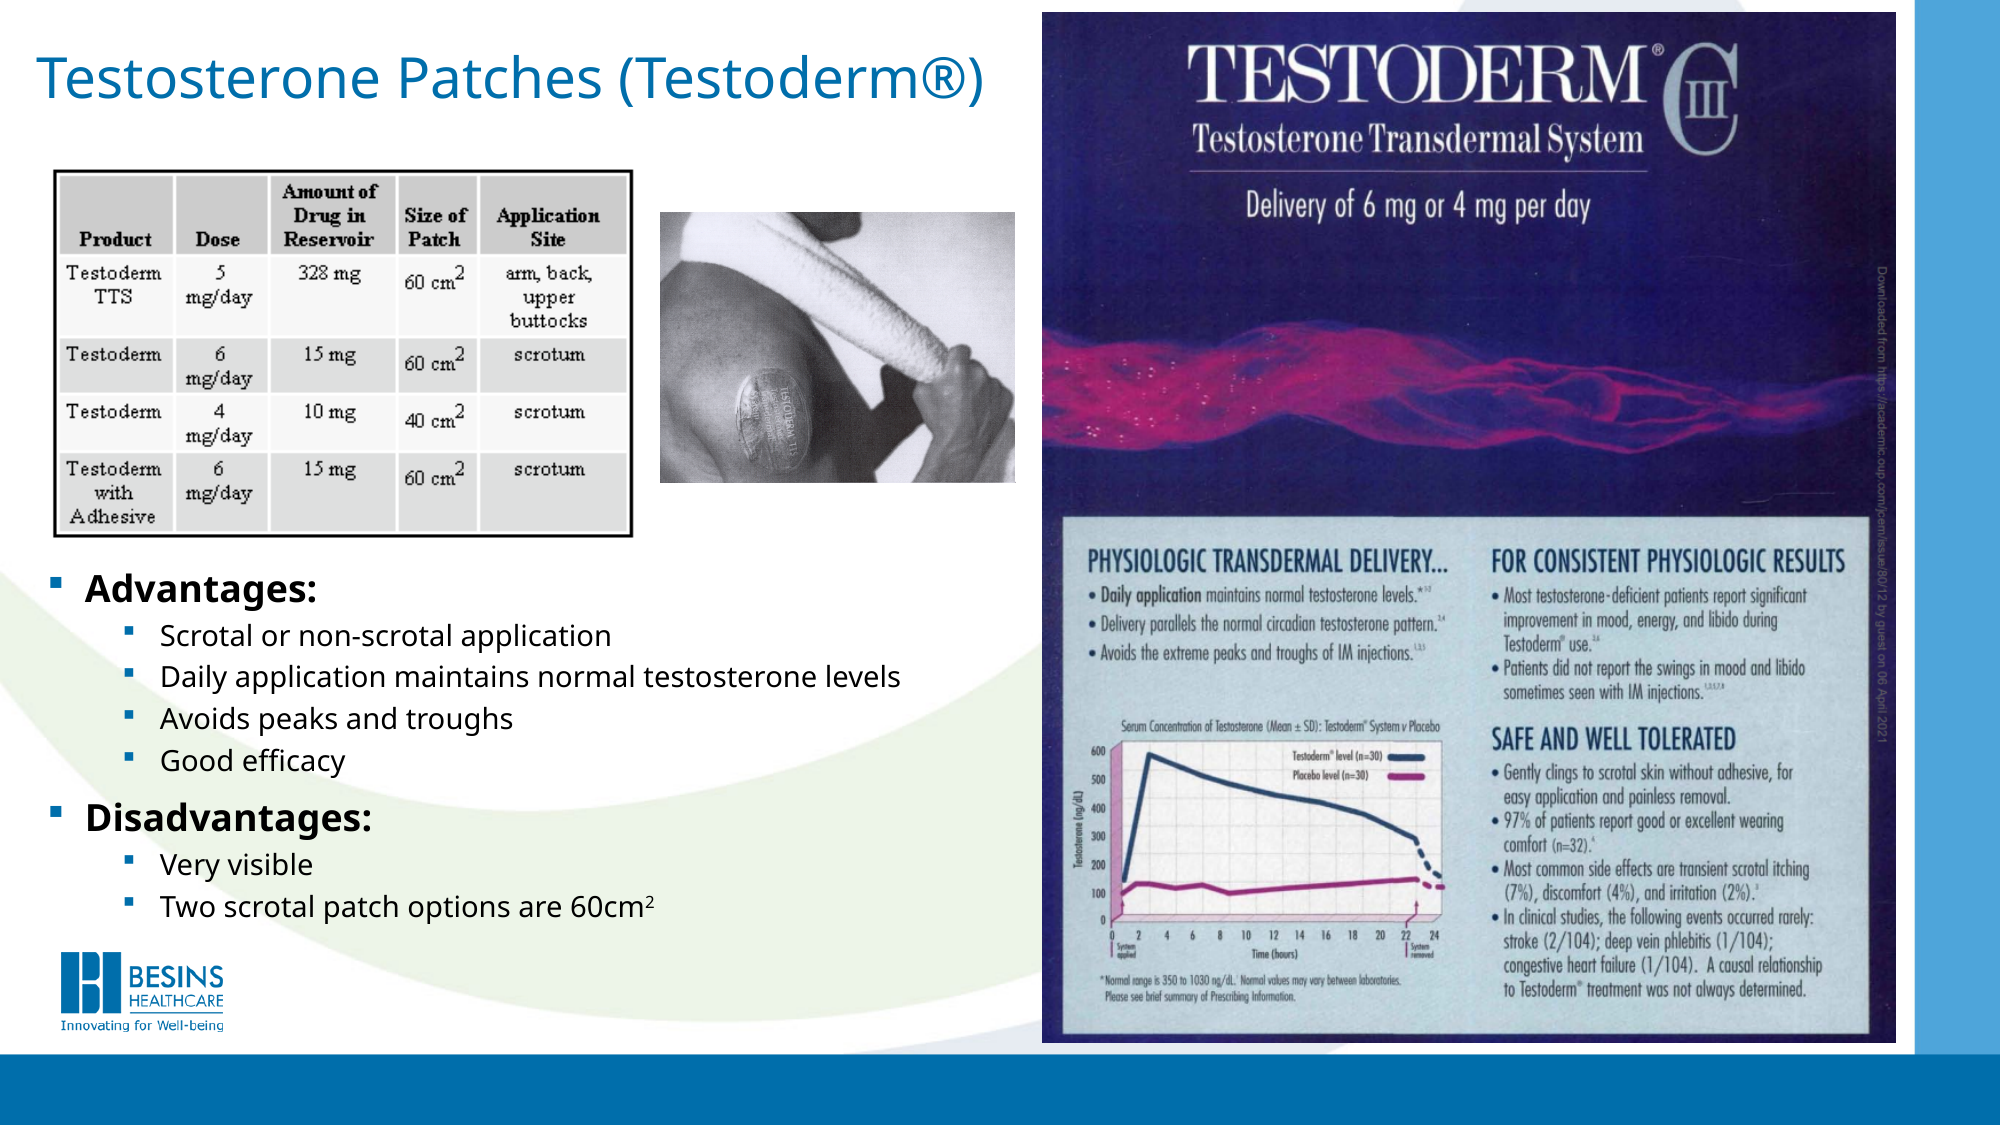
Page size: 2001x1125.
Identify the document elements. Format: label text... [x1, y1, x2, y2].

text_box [32, 154, 655, 541]
picture [0, 0, 2000, 1125]
title Testosterone Patches (Testoderm®) [21, 24, 1022, 213]
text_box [660, 212, 1016, 483]
list Advantages: Scrotal or non-scrotal application Daily application maintains normal testosterone levels Avoids peaks and troughs Good efficacy Disadvantages: Very visible Two scrotal patch options are 60cm2 [32, 562, 1033, 971]
